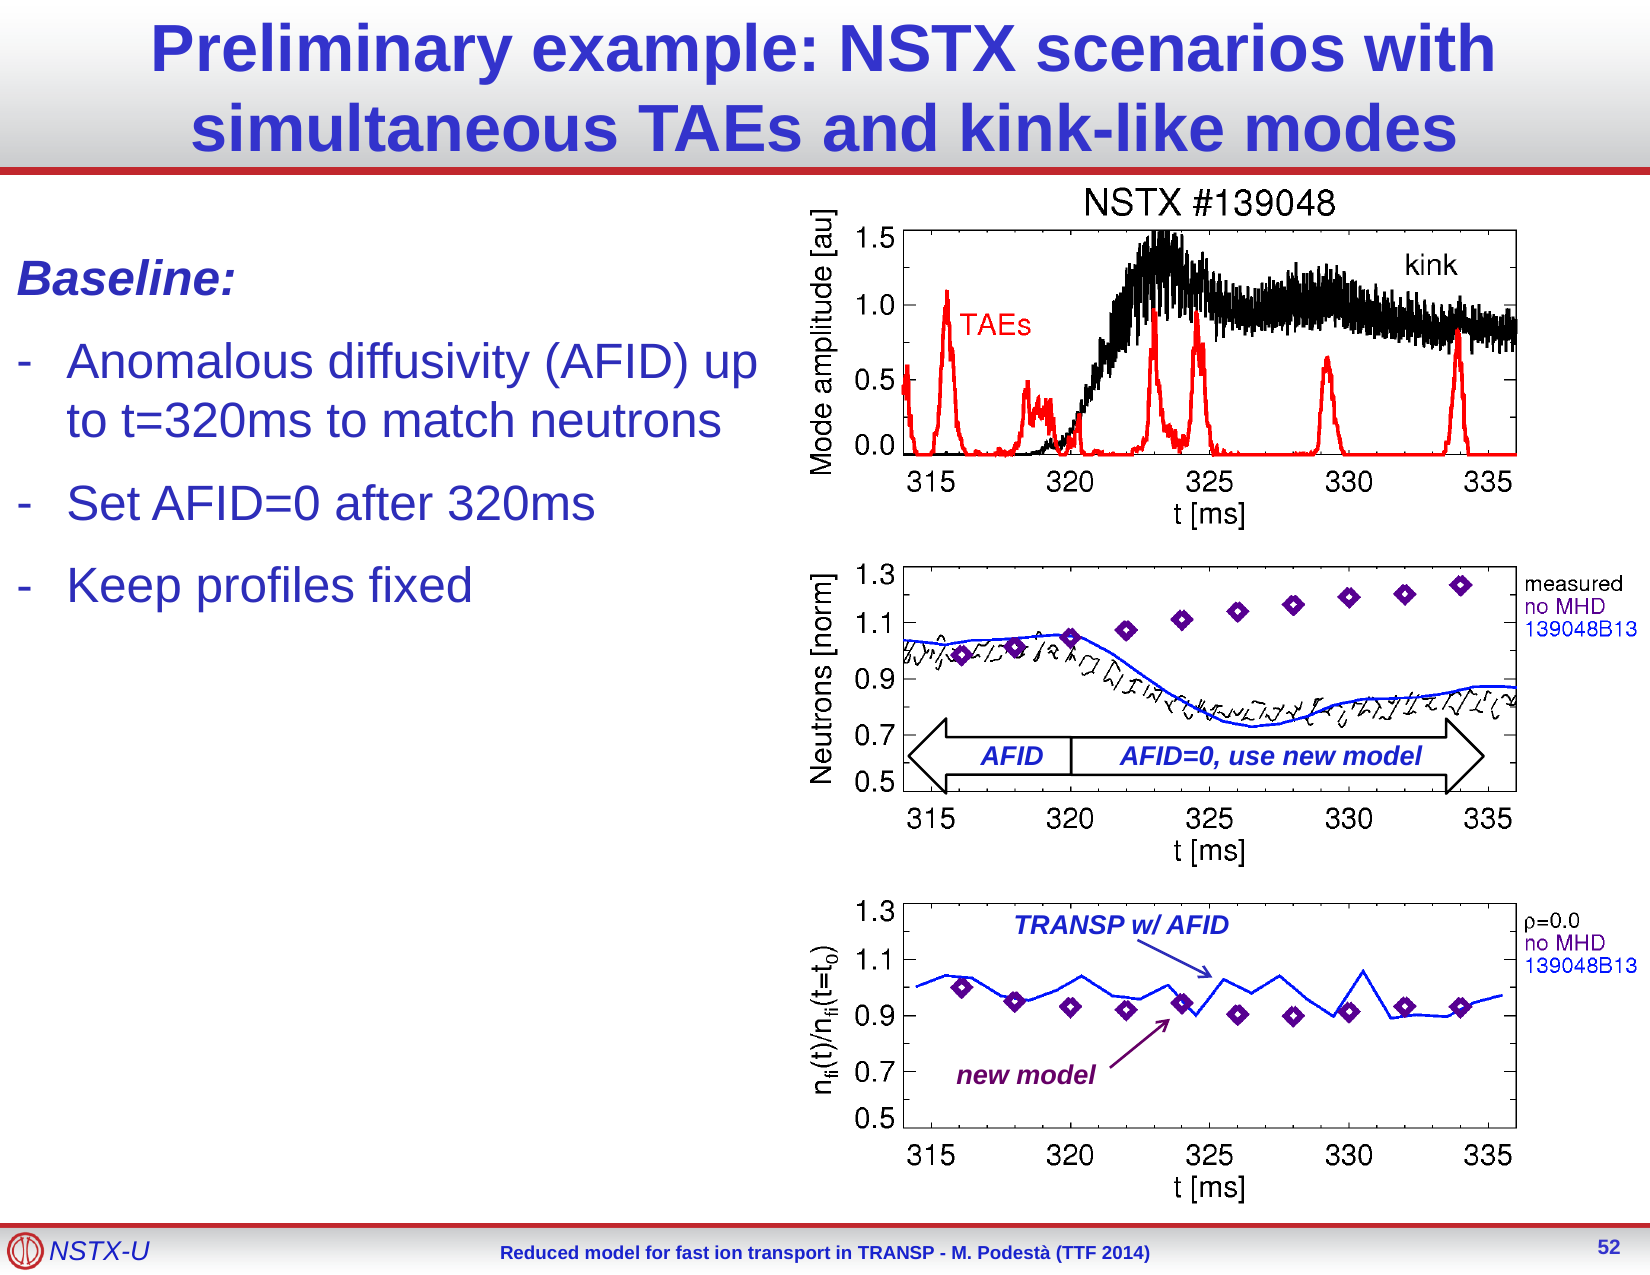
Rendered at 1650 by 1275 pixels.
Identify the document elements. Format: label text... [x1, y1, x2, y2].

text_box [1109, 1018, 1171, 1068]
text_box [1137, 939, 1213, 978]
slide_number 52 [1499, 1232, 1638, 1262]
text_box Baseline: Anomalous diffusivity (AFID) up to t=320ms to match neutrons Set AFID=0 after 320ms Keep profiles fixed [0, 237, 775, 638]
picture [0, 1223, 1650, 1275]
picture [796, 183, 1650, 1215]
title Preliminary example: NSTX scenarios with simultaneous TAEs and kink-like modes [0, 0, 1650, 171]
